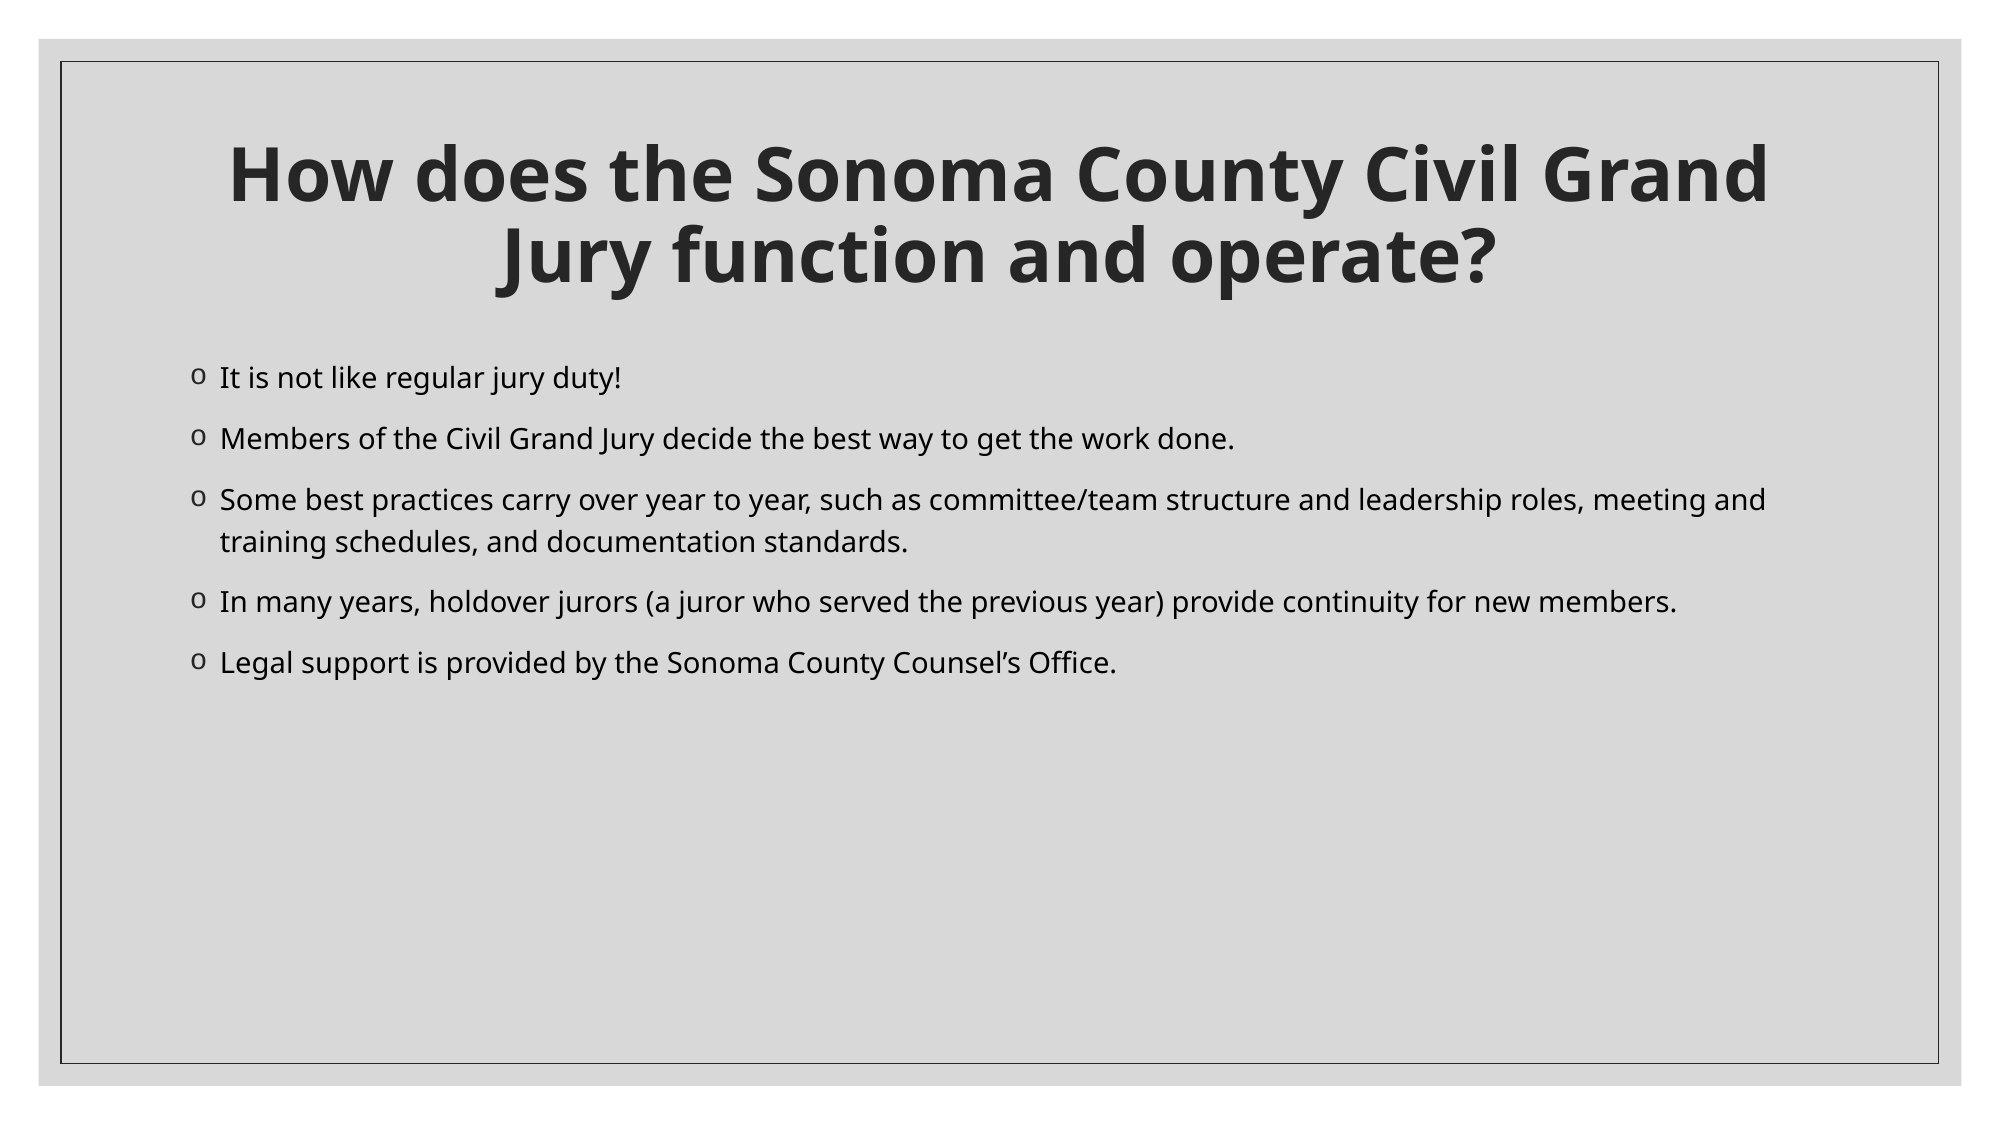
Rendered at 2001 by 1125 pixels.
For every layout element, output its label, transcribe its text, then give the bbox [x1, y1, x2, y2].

title How does the Sonoma County Civil Grand Jury function and operate? [174, 105, 1825, 331]
list It is not like regular jury duty! Members of the Civil Grand Jury decide the best way to get the work done. Some best practices carry over year to year, such as committee/team structure and leadership roles, meeting and training schedules, and documentation standards. In many years, holdover jurors (a juror who served the previous year) provide continuity for new members. Legal support is provided by the Sonoma County Counsel’s Office. [174, 345, 1825, 977]
